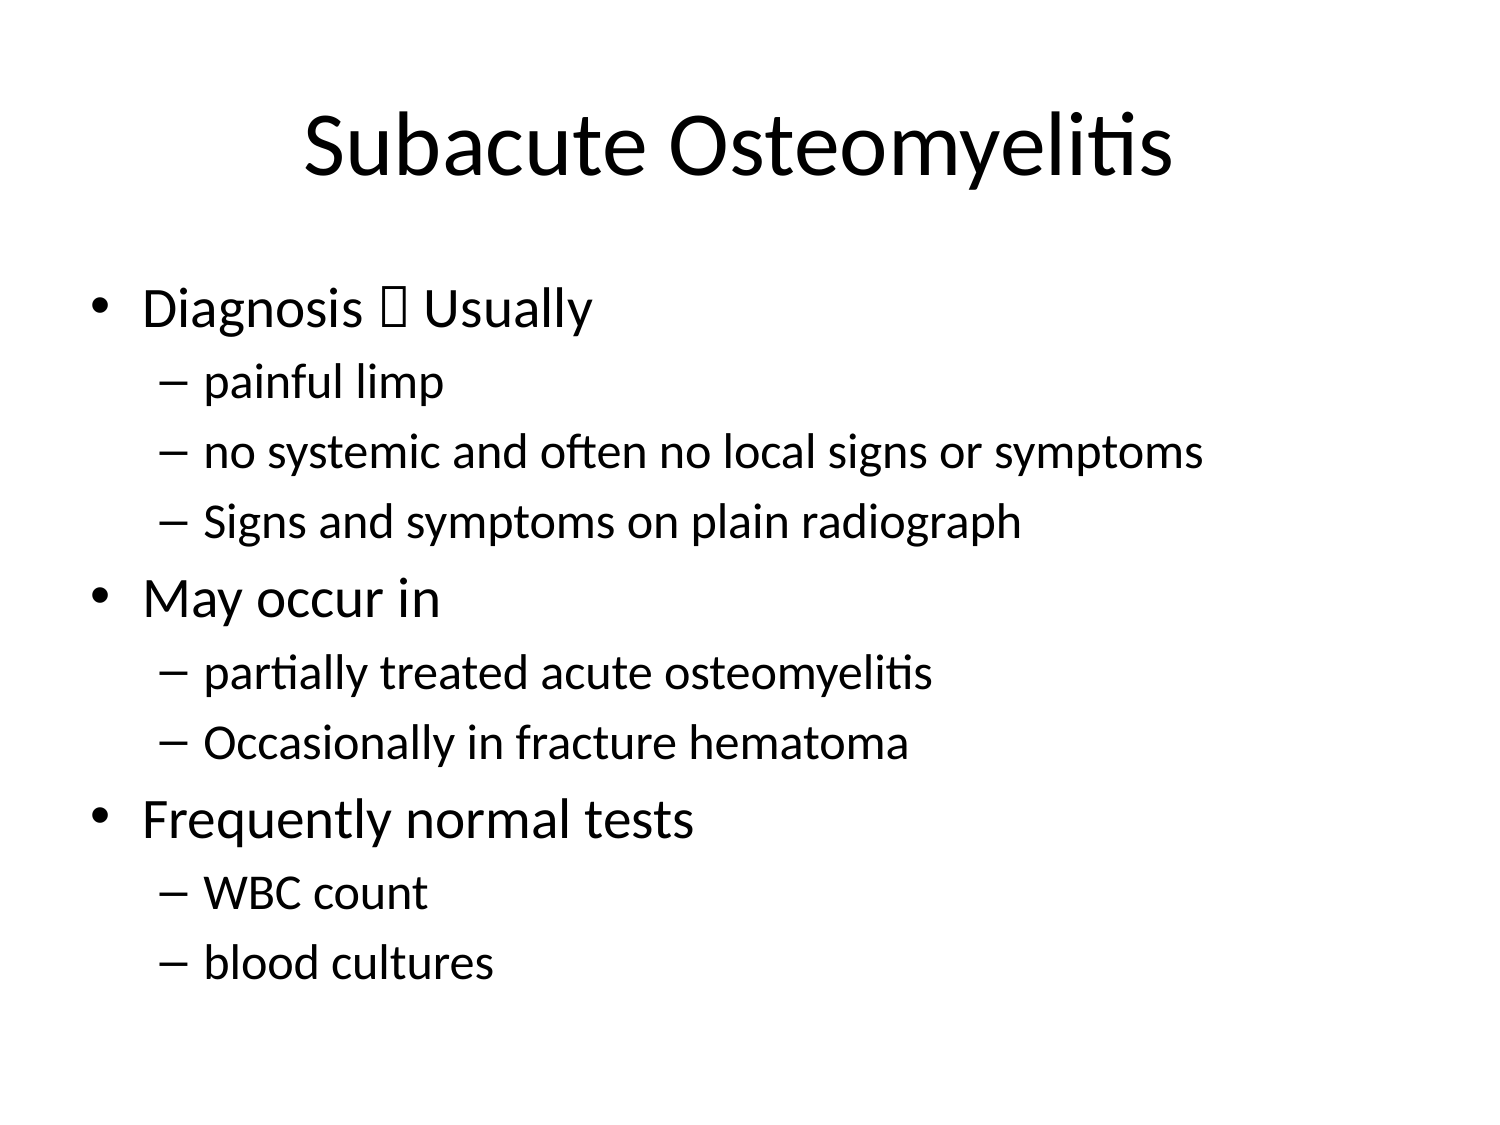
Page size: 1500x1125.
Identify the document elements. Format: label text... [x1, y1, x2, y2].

title Subacute Osteomyelitis [75, 45, 1425, 233]
list Diagnosis  Usually painful limp no systemic and often no local signs or symptoms Signs and symptoms on plain radiograph May occur in partially treated acute osteomyelitis Occasionally in fracture hematoma Frequently normal tests WBC count blood cultures [75, 262, 1425, 1005]
